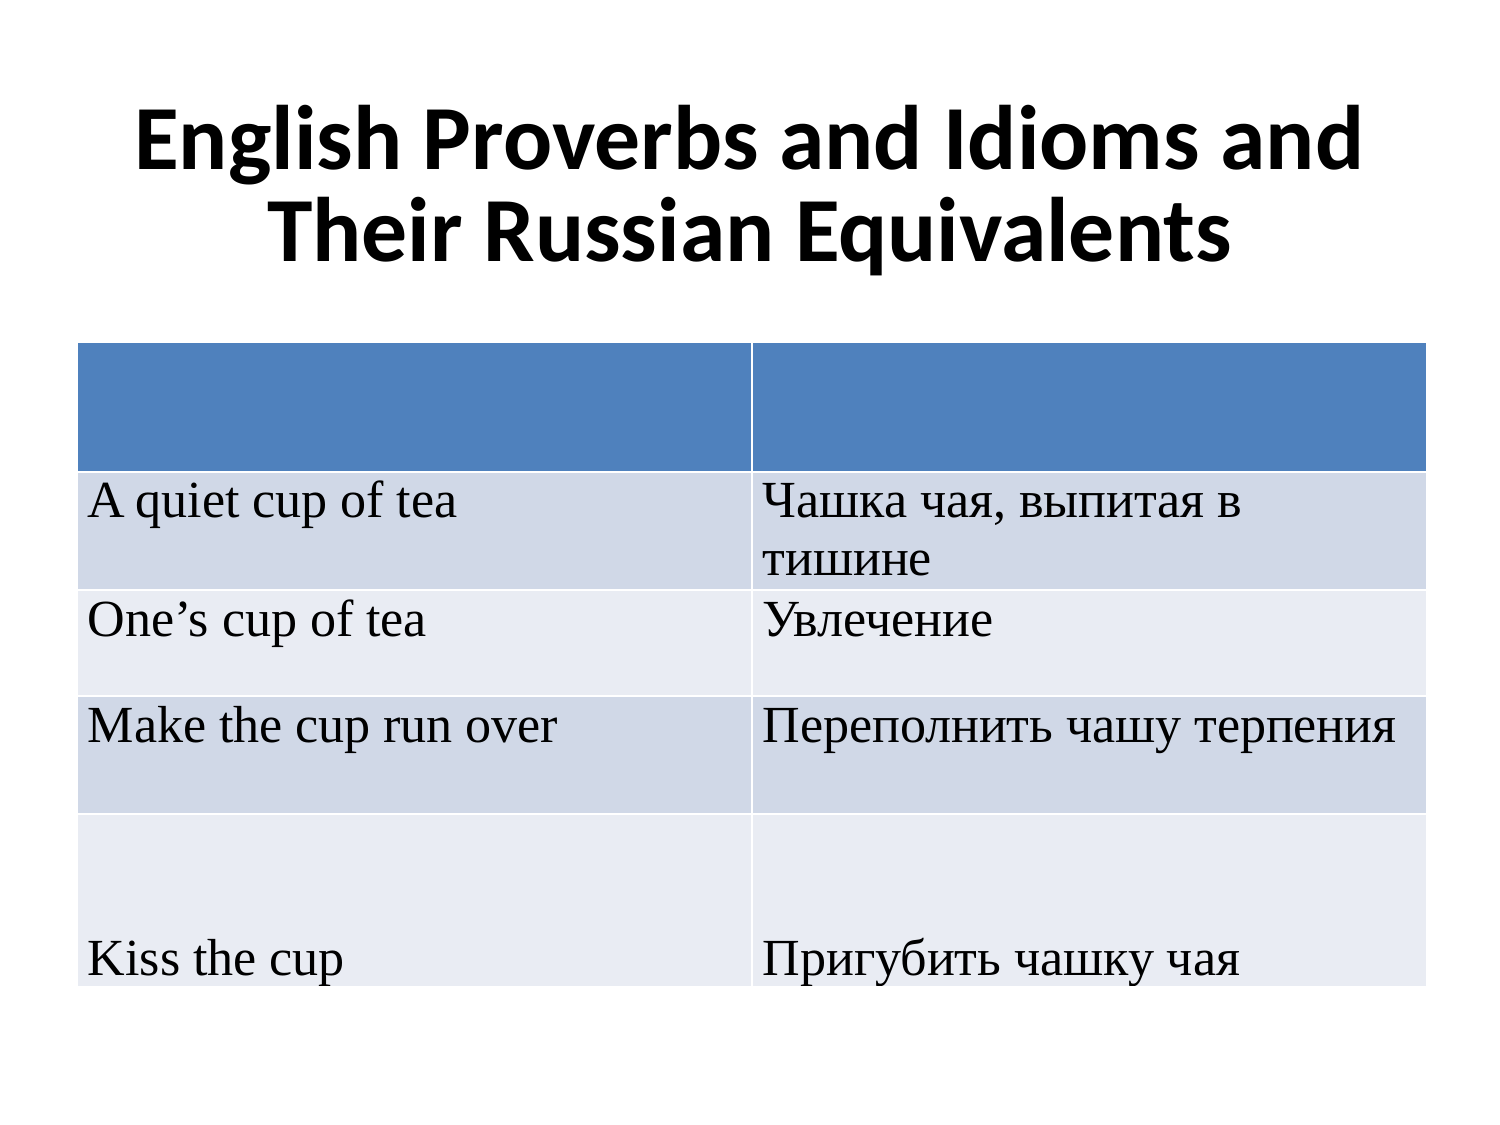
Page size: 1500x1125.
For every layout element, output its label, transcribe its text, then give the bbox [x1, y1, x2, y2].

table_cell Make the cup run over [78, 697, 751, 813]
table_cell Пригубить чашку чая [753, 815, 1426, 986]
table_header [78, 343, 751, 471]
table_cell Увлечение [753, 591, 1426, 695]
table_header [753, 343, 1426, 471]
text_box English Proverbs and Idioms and Their Russian Equivalents [74, 93, 1425, 307]
table_cell One’s cup of tea [78, 591, 751, 695]
table_cell Переполнить чашу терпения [753, 697, 1426, 813]
table_cell A quiet cup of tea [78, 473, 751, 589]
table_cell Чашка чая, выпитая в тишине [753, 473, 1426, 589]
table_cell Kiss the cup [78, 815, 751, 986]
